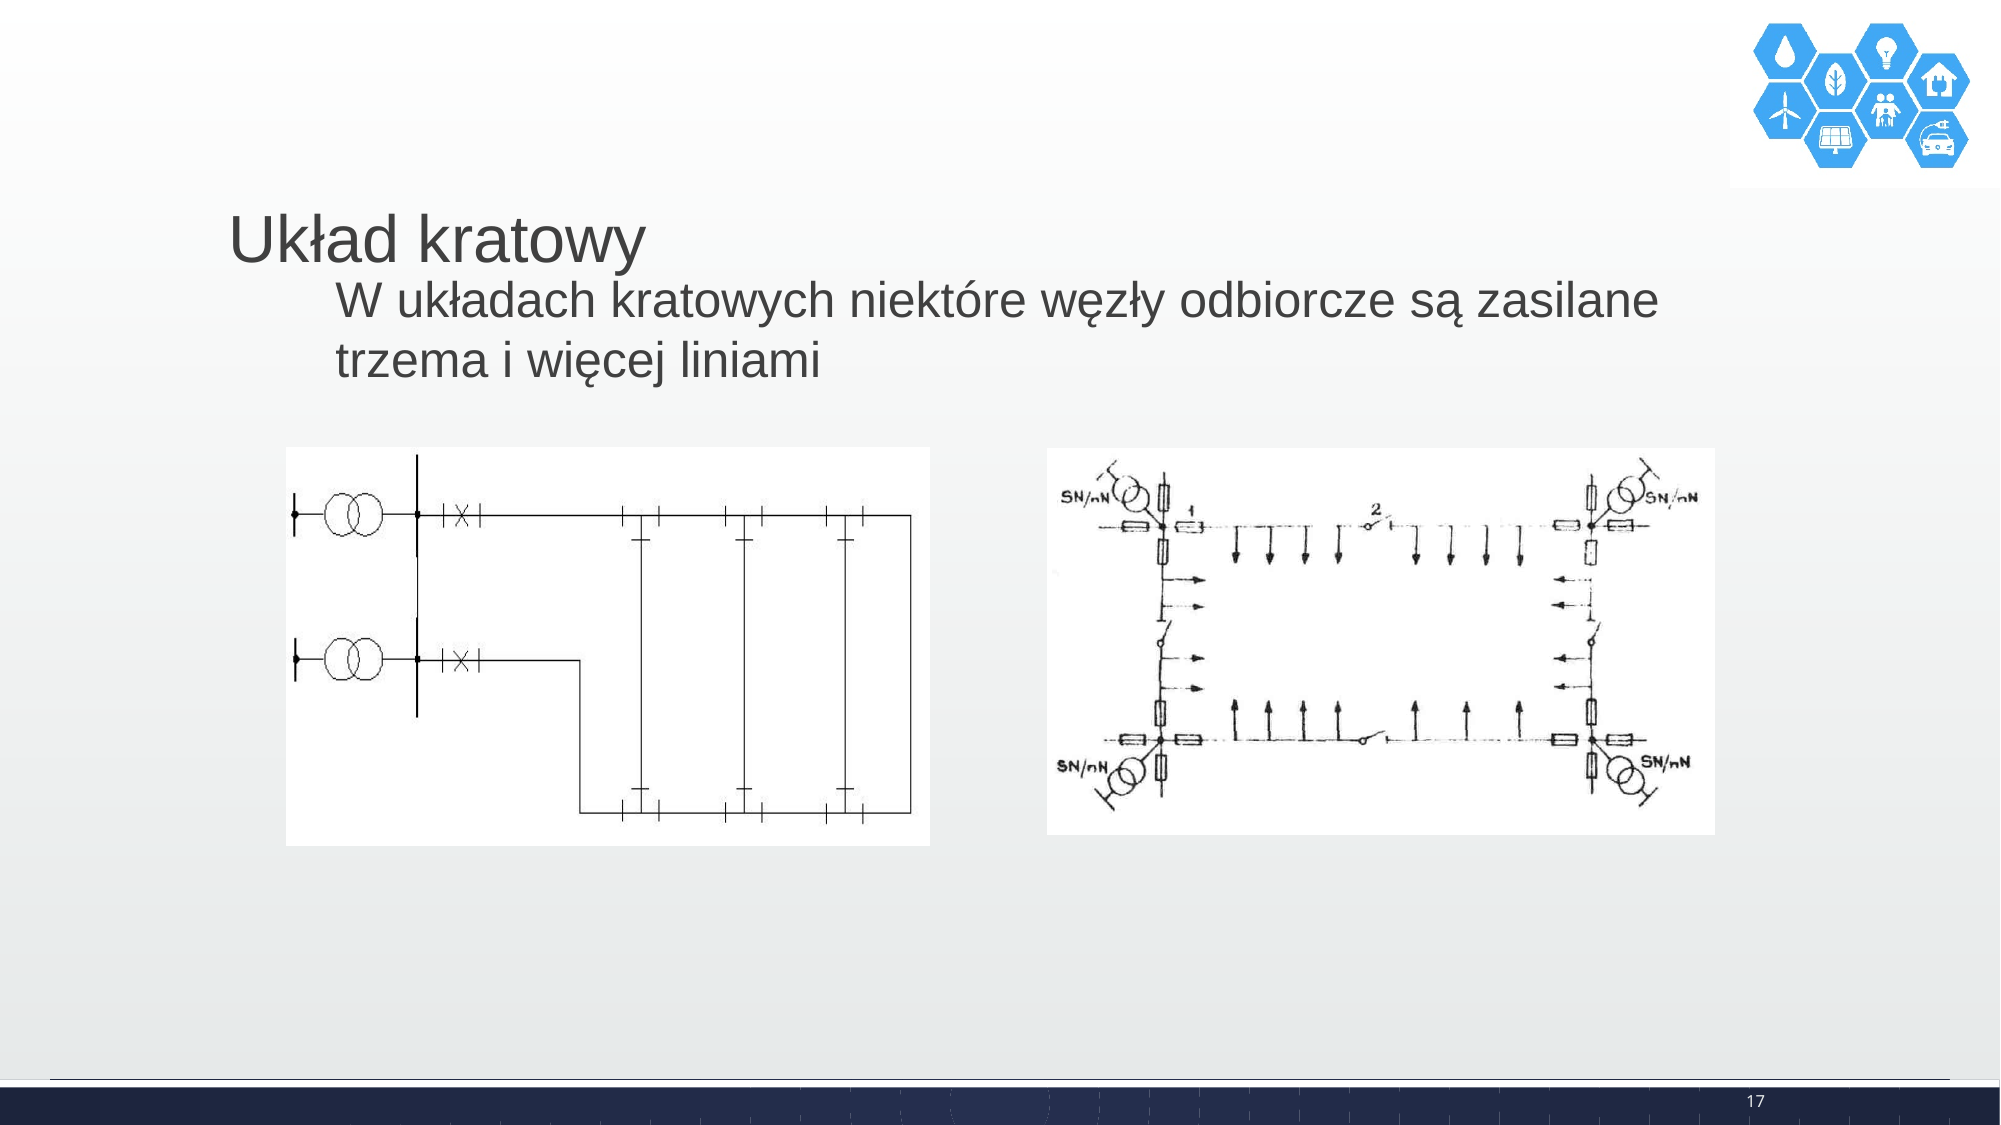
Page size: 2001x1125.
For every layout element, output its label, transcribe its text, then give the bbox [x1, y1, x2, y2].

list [1047, 448, 1715, 835]
picture [1729, 0, 2000, 188]
text_box W układach kratowych niektóre węzły odbiorcze są zasilane trzema i więcej liniami [326, 233, 1709, 421]
title Układ kratowy [219, 76, 1780, 279]
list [285, 447, 930, 846]
slide_number 17 [1674, 1083, 1780, 1122]
